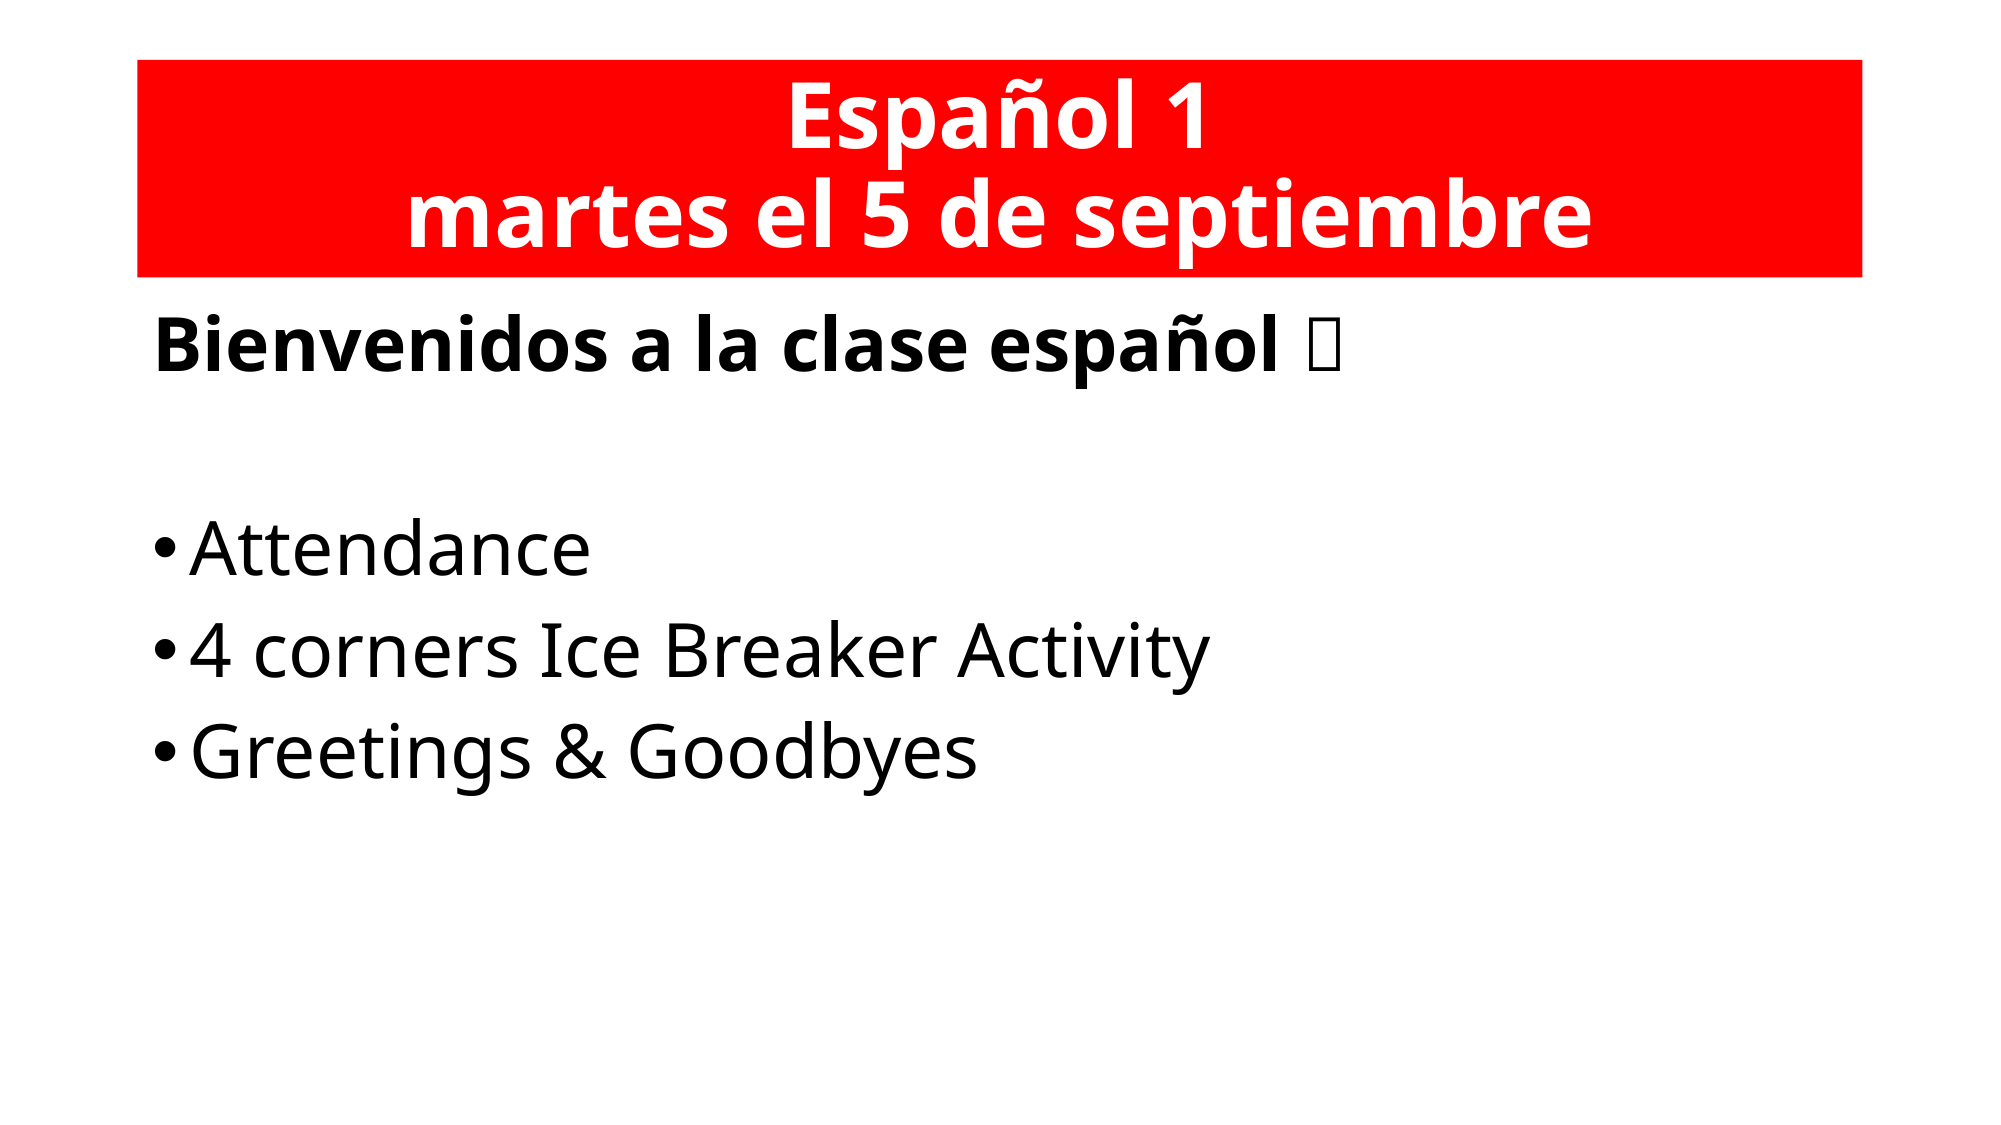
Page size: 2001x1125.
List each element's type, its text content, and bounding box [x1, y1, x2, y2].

list Bienvenidos a la clase español  Attendance 4 corners Ice Breaker Activity Greetings & Goodbyes [137, 299, 1863, 1014]
title Español 1 martes el 5 de septiembre [137, 59, 1863, 278]
